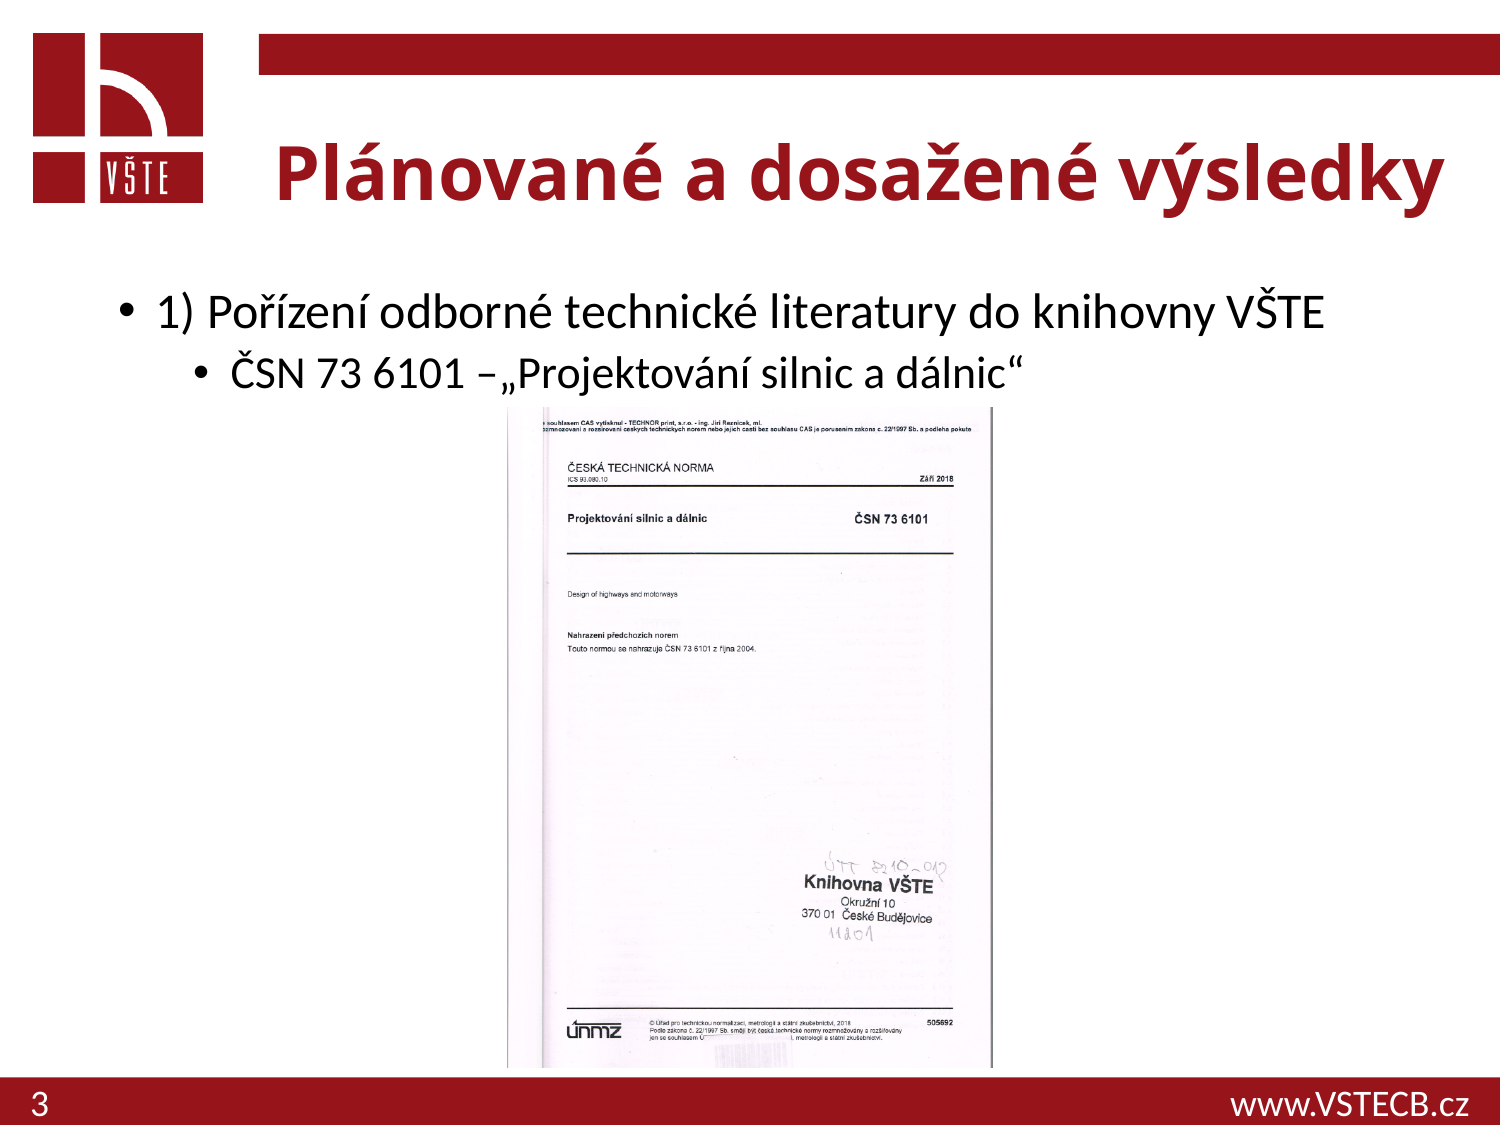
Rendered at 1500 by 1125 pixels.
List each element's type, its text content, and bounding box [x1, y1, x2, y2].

title Plánované a dosažené výsledky [258, 76, 1500, 278]
text_box 3 www.VSTECB.cz [0, 1076, 1500, 1125]
text_box [258, 33, 1500, 76]
list 1) Pořízení odborné technické literatury do knihovny VŠTE ČSN 73 6101 –„Projektování silnic a dálnic“ [103, 277, 1448, 992]
picture [507, 407, 993, 1068]
picture [33, 33, 203, 203]
